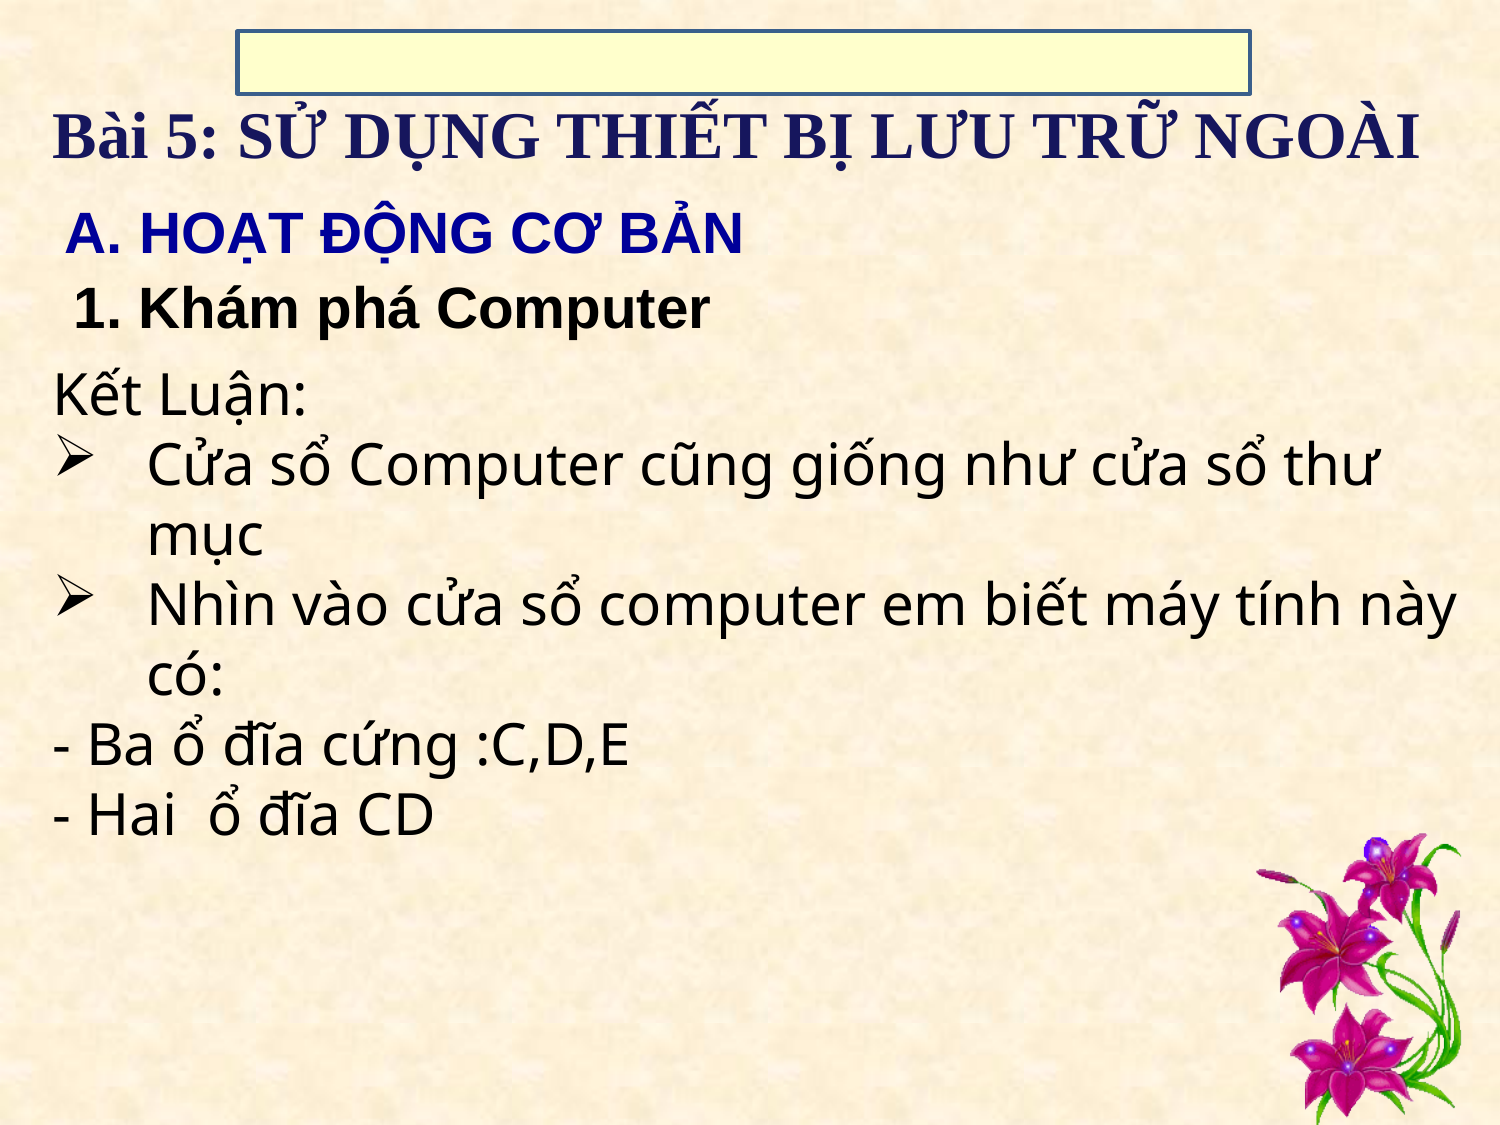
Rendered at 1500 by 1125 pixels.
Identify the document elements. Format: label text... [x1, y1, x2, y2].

text_box A. HOẠT ĐỘNG CƠ BẢN [50, 187, 1150, 273]
picture [0, 0, 1500, 1125]
text_box Kết Luận: Cửa sổ Computer cũng giống như cửa sổ thư mục Nhìn vào cửa sổ computer em biết máy tính này có: - Ba ổ đĩa cứng :C,D,E - Hai ổ đĩa CD [37, 349, 1500, 1045]
text_box [235, 29, 1252, 96]
text_box 1. Khám phá Computer [42, 262, 727, 348]
